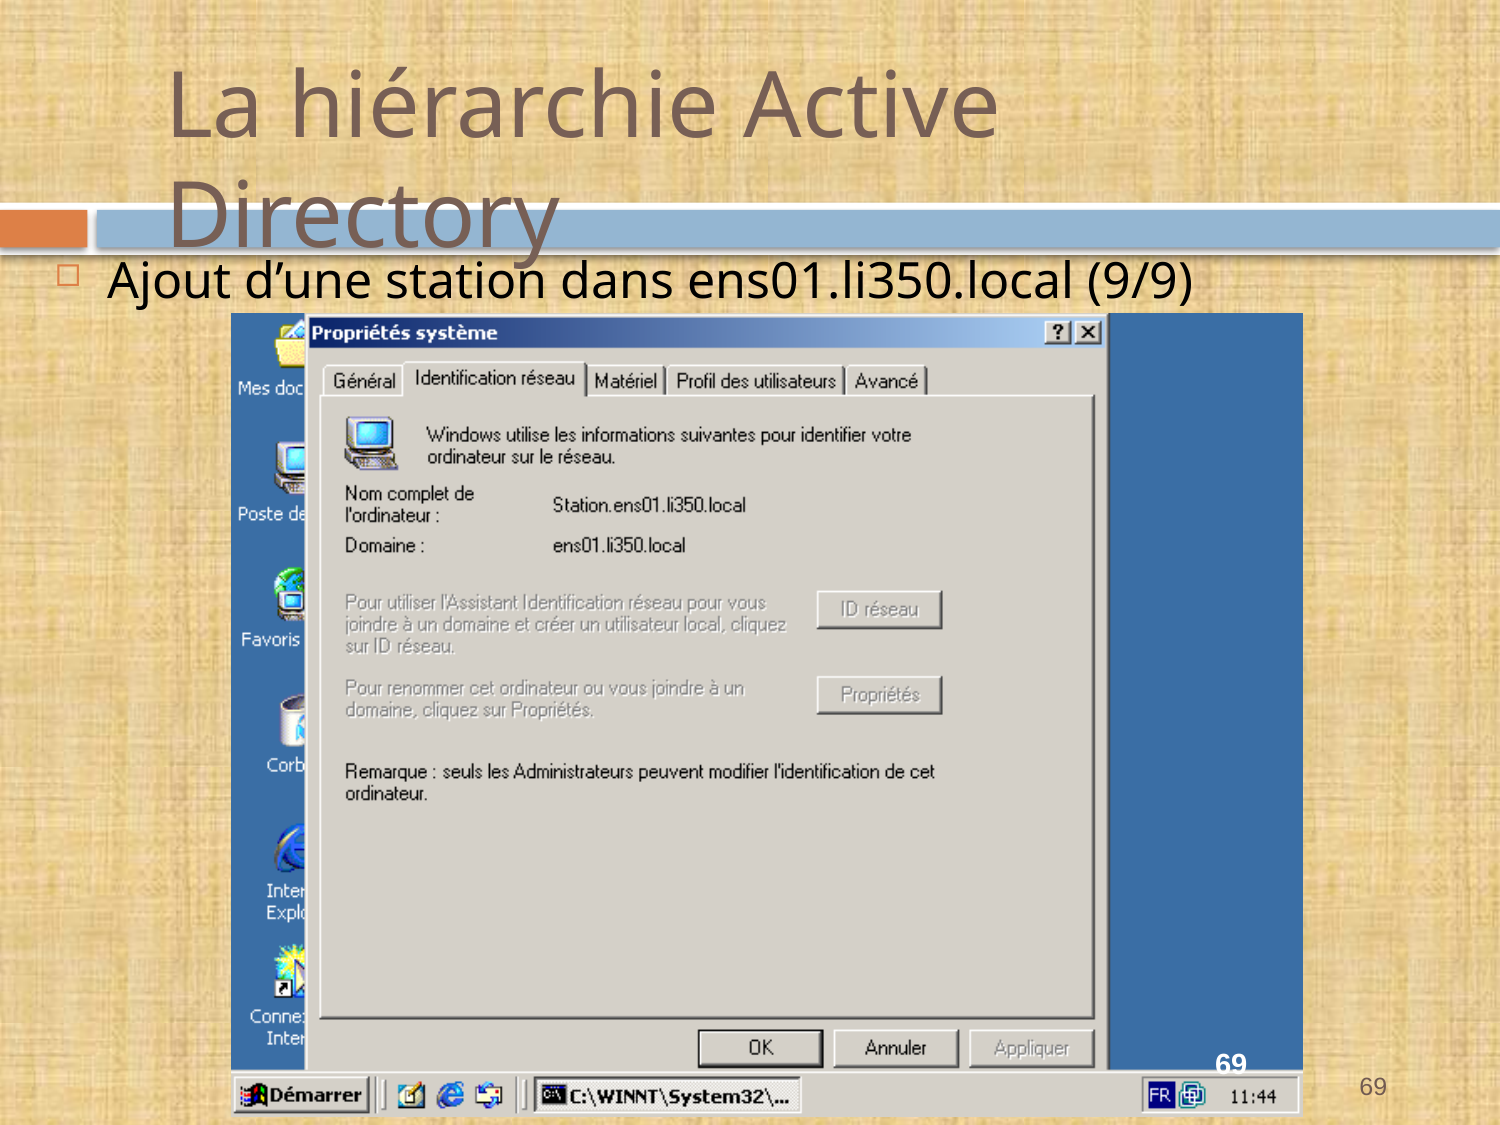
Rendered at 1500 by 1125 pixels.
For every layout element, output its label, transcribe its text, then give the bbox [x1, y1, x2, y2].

text_box 69 [1308, 1024, 1388, 1100]
list Ajout d’une station dans ens01.li350.local (9/9) [40, 247, 1379, 322]
picture [0, 255, 1500, 1125]
picture [0, 0, 1500, 202]
title La hiérarchie Active Directory [150, 62, 1425, 250]
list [231, 313, 1303, 1117]
